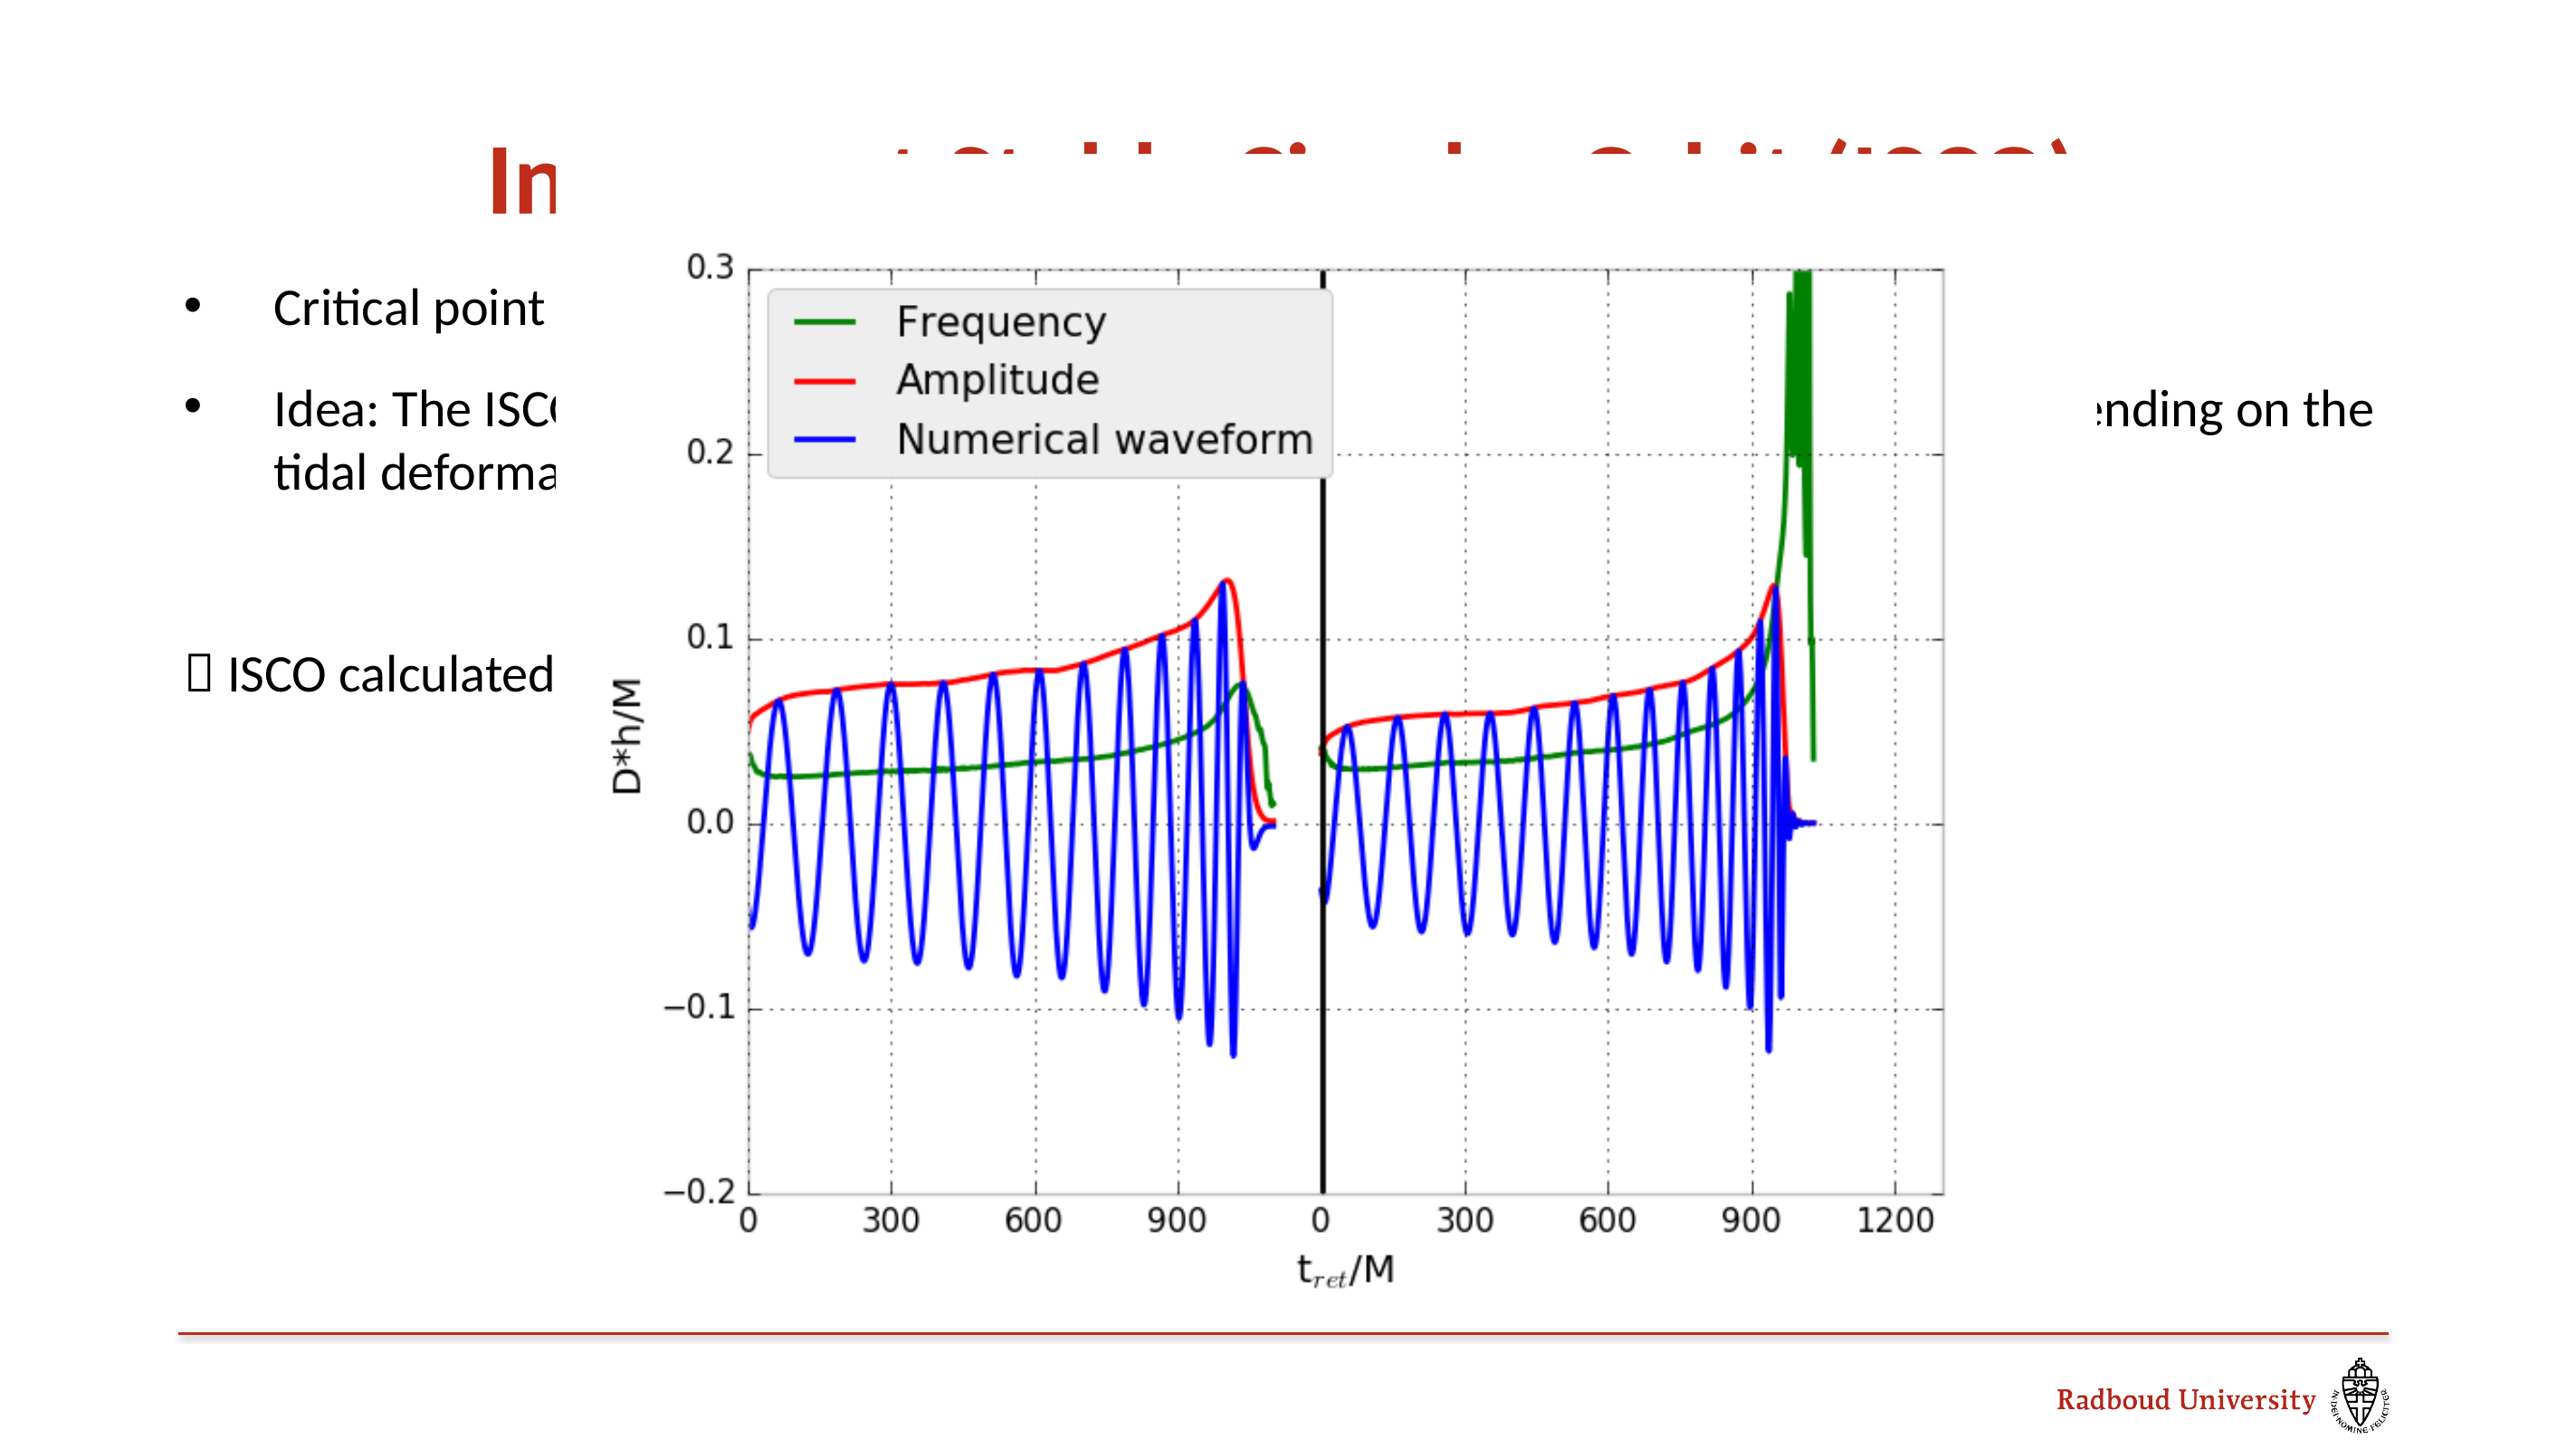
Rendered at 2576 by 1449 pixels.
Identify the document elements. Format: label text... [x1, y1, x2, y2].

list Critical point in the merger process Idea: The ISCO is the boundary that seperates ringdown or no ringdown systems depending on the tidal deformability of the neutron star  ISCO calculated for a binary system by Tanja Hinderer [177, 267, 550, 1310]
list Critical point in the merger process Idea: The ISCO is the boundary that seperates ringdown or no ringdown systems depending on the tidal deformability of the neutron star  ISCO calculated for a binary system by Tanja Hinderer [2101, 267, 2390, 1310]
title Innermost Stable Circular Orbit (ISCO) [178, 107, 2390, 267]
picture [556, 153, 2098, 1311]
picture [2057, 1358, 2390, 1434]
